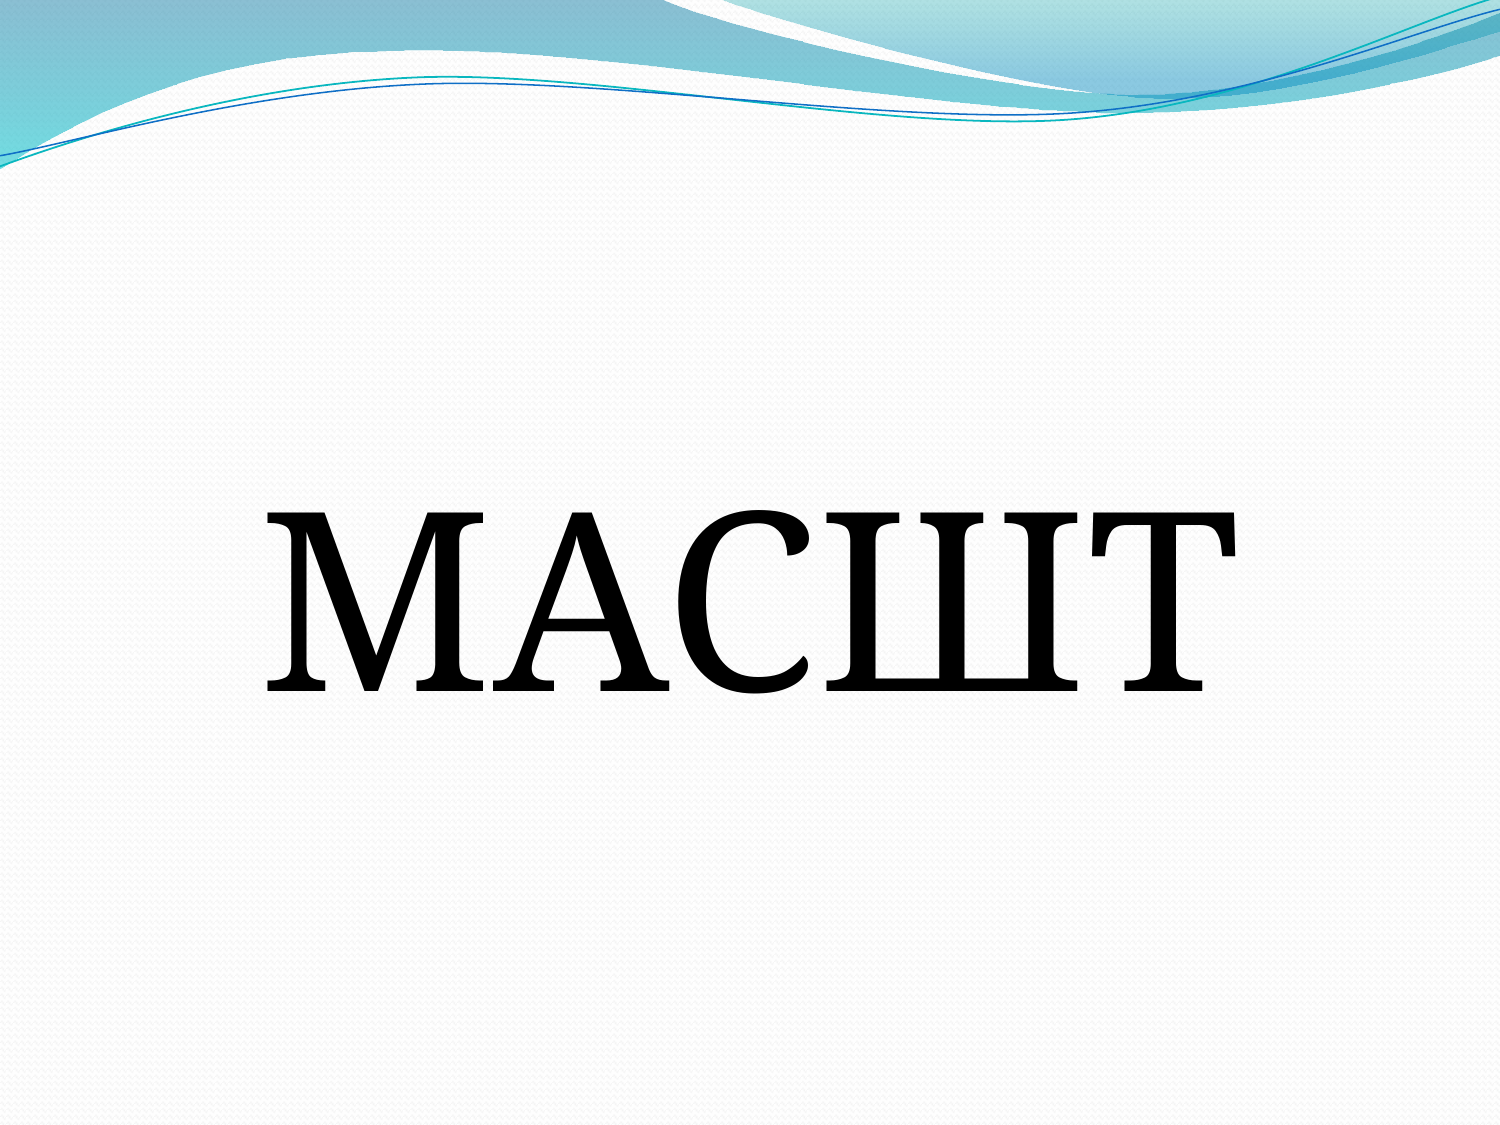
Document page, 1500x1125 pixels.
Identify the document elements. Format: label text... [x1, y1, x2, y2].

text_box МАСШТ [244, 433, 1256, 749]
